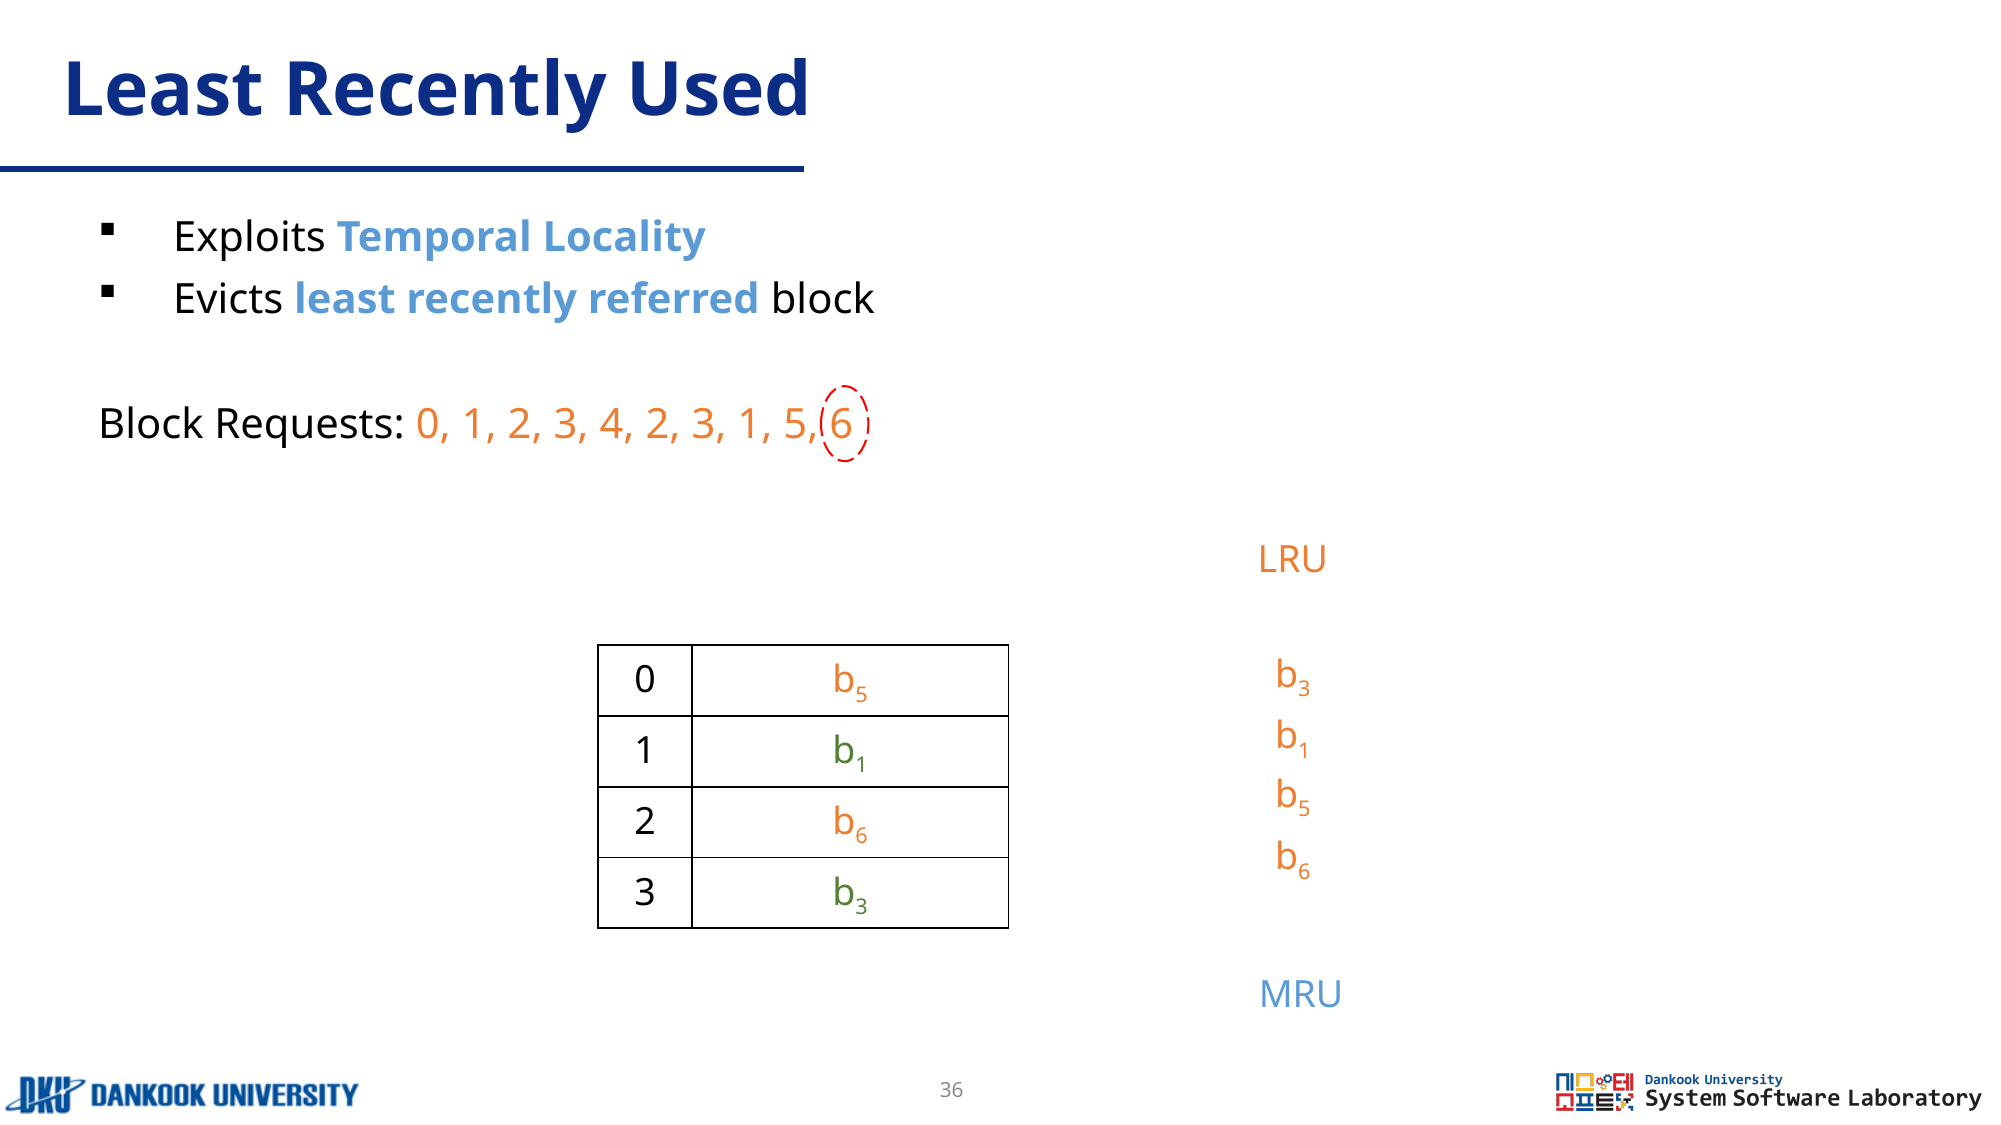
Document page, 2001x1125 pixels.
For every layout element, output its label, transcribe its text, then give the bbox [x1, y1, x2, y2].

picture [1548, 1064, 2001, 1125]
text_box b5 [1260, 762, 1326, 824]
text_box b3 [1260, 642, 1326, 709]
table_header b5 [693, 646, 1008, 715]
text_box b1 [1260, 709, 1326, 762]
table_cell 2 [599, 788, 691, 857]
title Least Recently Used [47, 36, 1423, 148]
table_header 0 [599, 646, 691, 715]
table_cell b6 [693, 788, 1008, 857]
table_cell 1 [599, 717, 691, 786]
text_box [819, 385, 870, 463]
picture [5, 1076, 359, 1114]
table_cell b3 [693, 858, 1008, 927]
text_box LRU [1242, 527, 1343, 588]
list Exploits Temporal Locality Evicts least recently referred block Block Requests: 0, 1, 2, 3, 4, 2, 3, 1, 5, 6 [83, 201, 1905, 473]
table_cell b1 [693, 717, 1008, 786]
table_cell 3 [599, 858, 691, 927]
slide_number 36 [726, 1067, 1177, 1116]
text_box MRU [1243, 962, 1359, 1023]
text_box b6 [1260, 824, 1326, 891]
